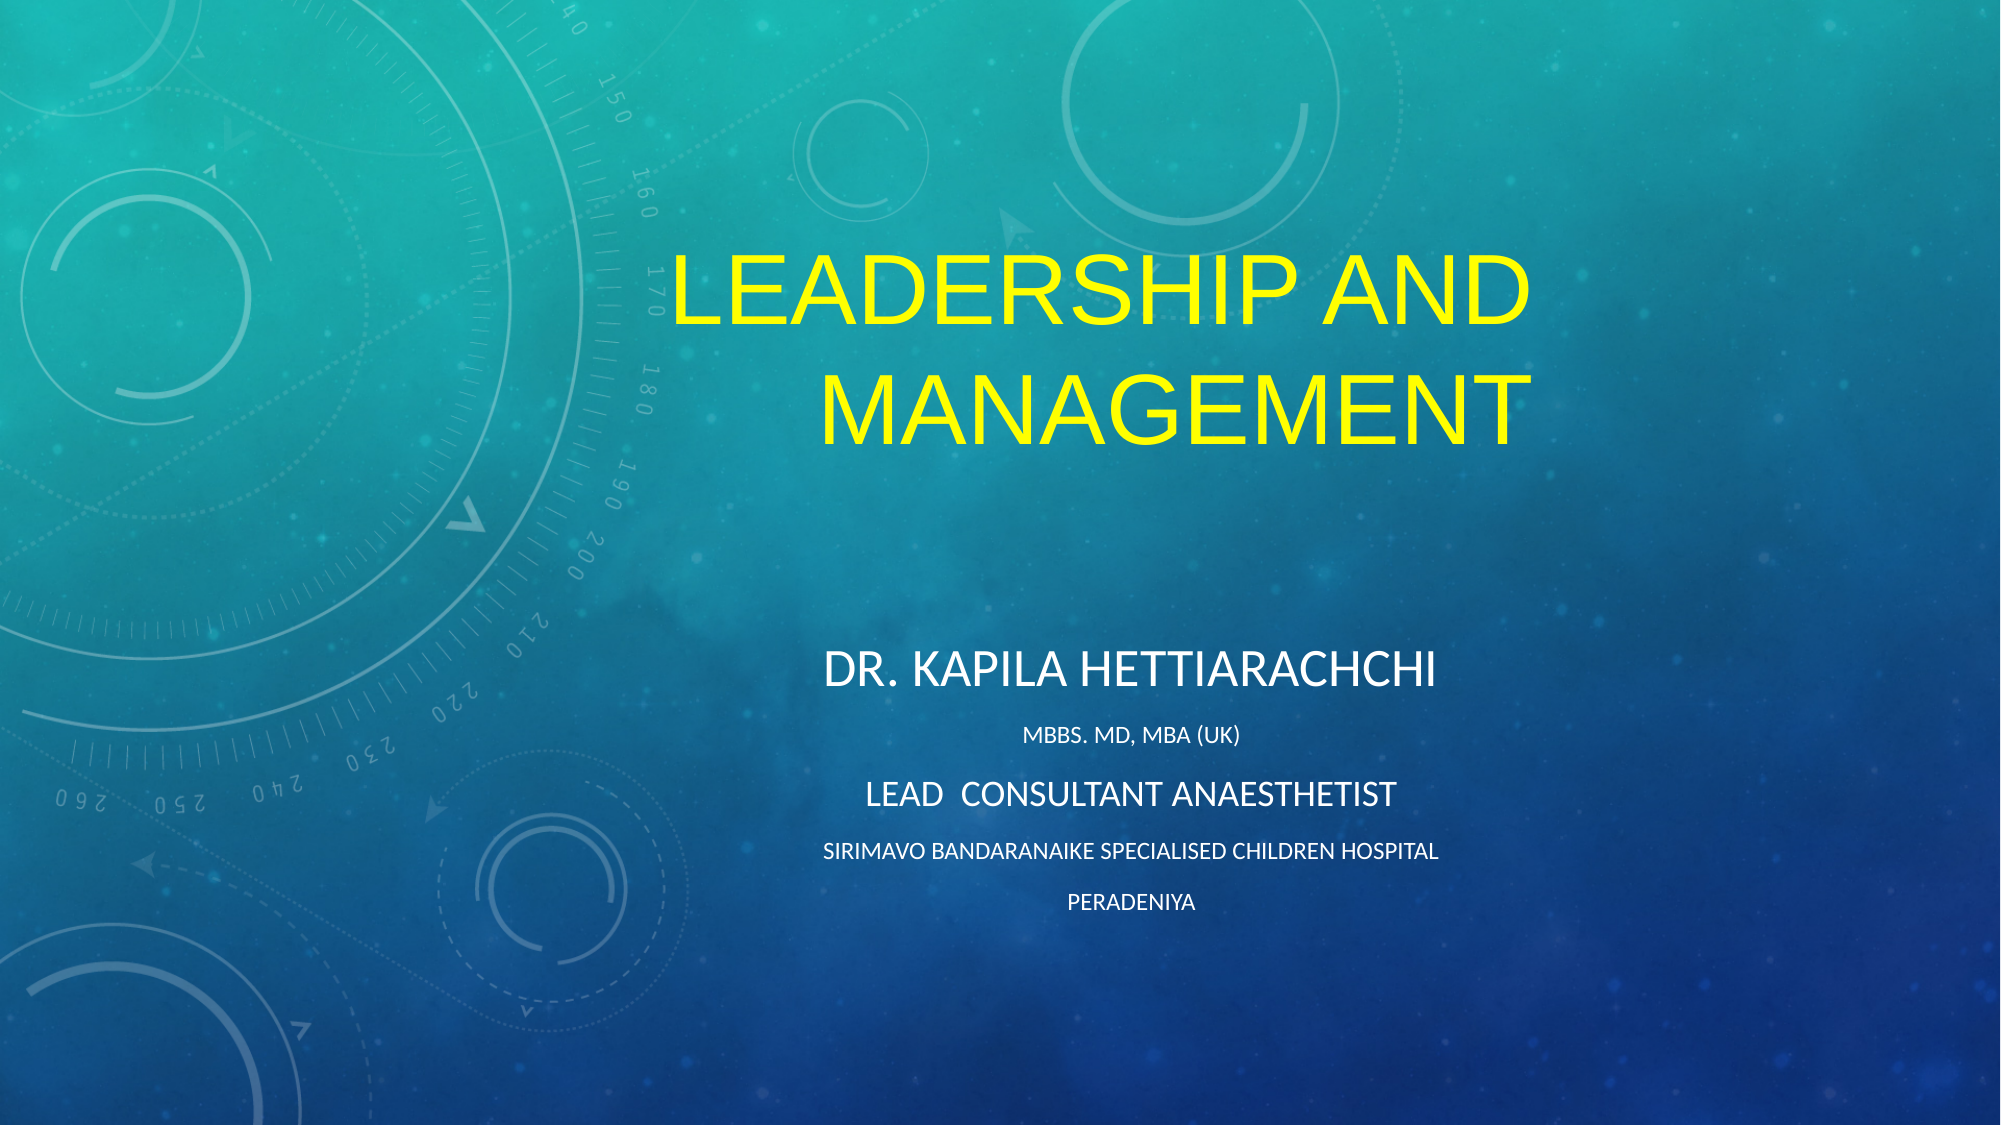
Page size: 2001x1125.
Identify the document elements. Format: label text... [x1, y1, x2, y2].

picture [0, 0, 2001, 1125]
title Leadership and Management [368, 75, 1550, 473]
subtitle Dr. kapila hettiarachchi Mbbs. Md, mba (UK) Lead Consultant Anaesthetist Sirimavo Bandaranaike specialised children hospital peradeniya [414, 624, 1849, 1016]
